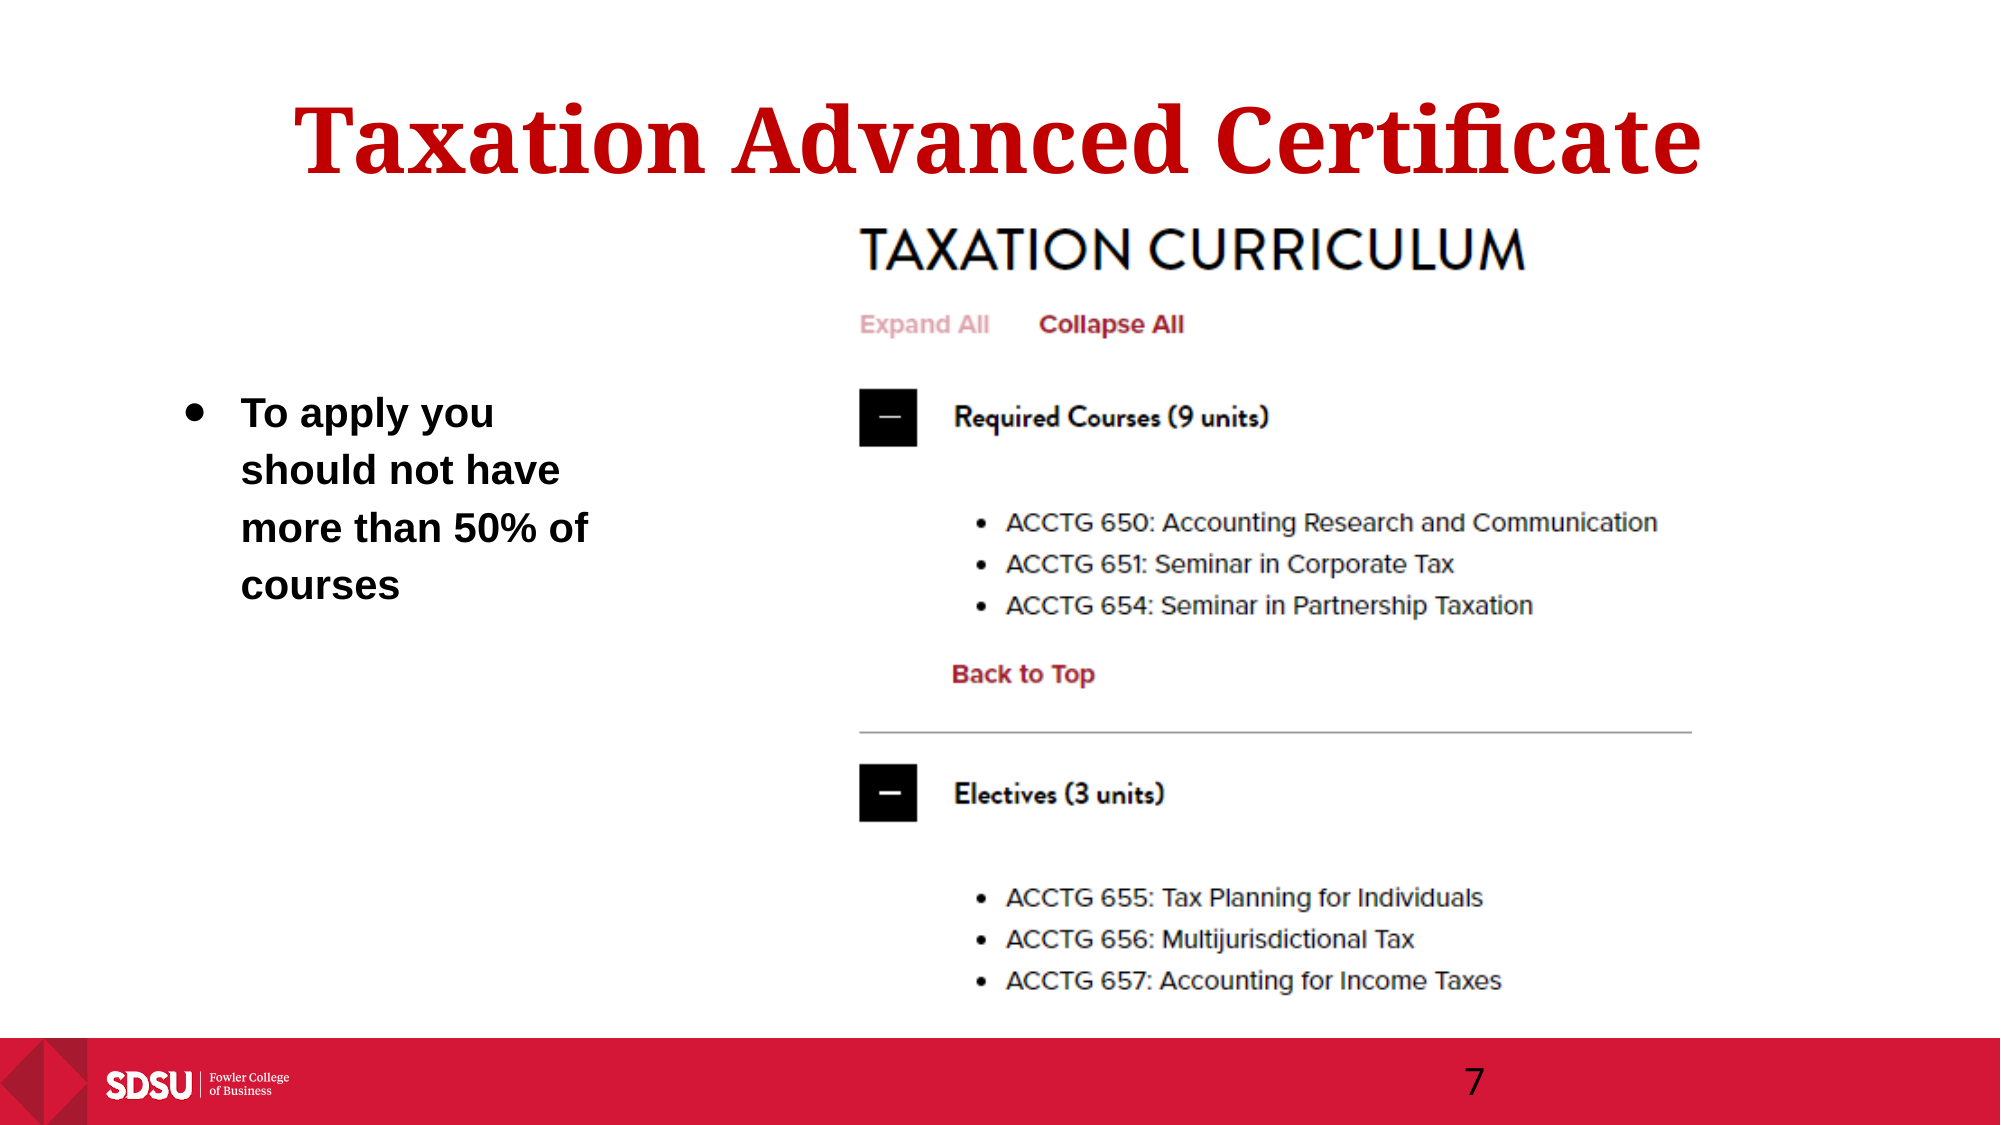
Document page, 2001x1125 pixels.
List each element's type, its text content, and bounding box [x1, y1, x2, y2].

picture [802, 208, 1692, 1017]
picture [0, 1038, 2000, 1125]
title Taxation Advanced Certificate [137, 86, 1863, 316]
subtitle To apply you should not have more than 50% of courses [150, 370, 648, 856]
slide_number ‹#› [1449, 1050, 1900, 1110]
